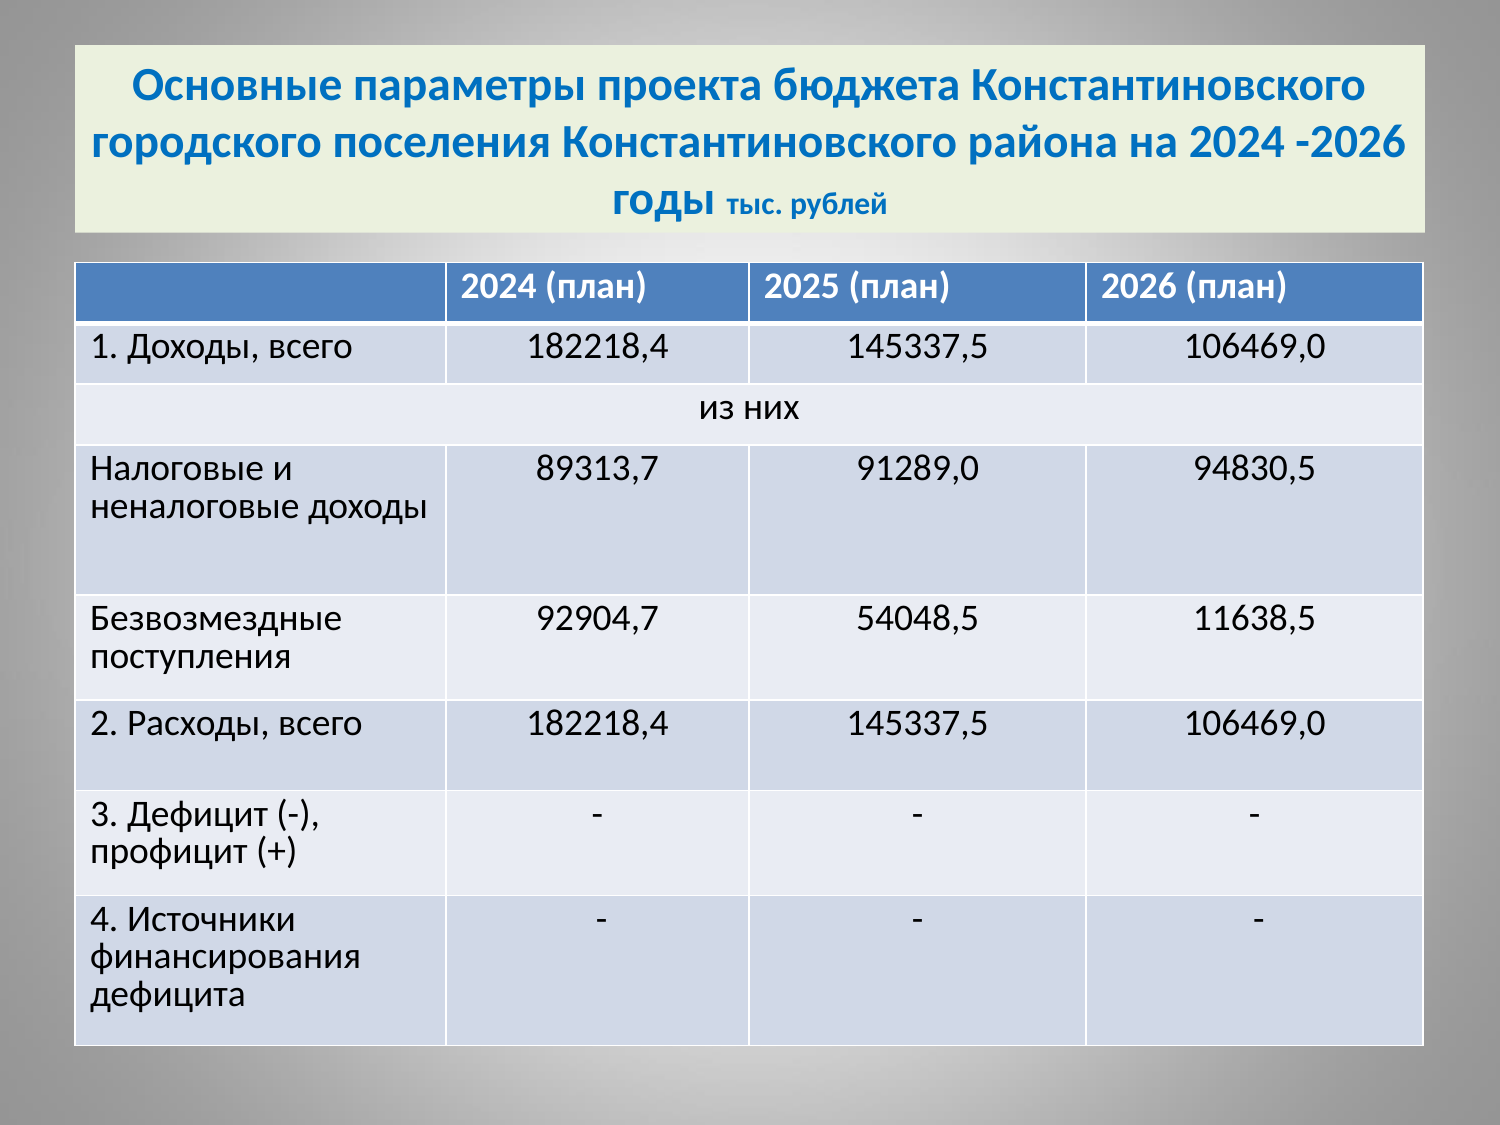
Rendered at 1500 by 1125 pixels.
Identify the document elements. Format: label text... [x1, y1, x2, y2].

table_cell Безвозмездные поступления [76, 596, 445, 699]
table_cell из них [76, 385, 1422, 444]
table_cell 11638,5 [1087, 596, 1422, 699]
table_cell 89313,7 [447, 446, 748, 594]
table_cell 182218,4 [447, 701, 748, 790]
table_cell 54048,5 [750, 596, 1085, 699]
table_cell 1. Доходы, всего [76, 326, 445, 383]
table_header 2024 (план) [447, 263, 748, 321]
table_cell 106469,0 [1087, 701, 1422, 790]
picture [0, 0, 1500, 1125]
table_cell 3. Дефицит (-), профицит (+) [76, 791, 445, 895]
table_cell 106469,0 [1087, 326, 1422, 383]
table_cell 92904,7 [447, 596, 748, 699]
table_cell 91289,0 [750, 446, 1085, 594]
table_cell 145337,5 [750, 326, 1085, 383]
table_cell - [1087, 896, 1422, 1045]
table_header 2026 (план) [1087, 263, 1422, 321]
table_cell - [750, 791, 1085, 895]
table_cell 94830,5 [1087, 446, 1422, 594]
table_cell - [750, 896, 1085, 1045]
title Основные параметры проекта бюджета Константиновского городского поселения Константиновского района на 2024 -2026 годы тыс. рублей [74, 44, 1426, 233]
table_cell 145337,5 [750, 701, 1085, 790]
table_cell 4. Источники финансирования дефицита [76, 896, 445, 1045]
table_header [76, 263, 445, 321]
table_cell - [447, 896, 748, 1045]
table_header 2025 (план) [750, 263, 1085, 321]
table_cell Налоговые и неналоговые доходы [76, 446, 445, 594]
table_cell - [447, 791, 748, 895]
table_cell - [1087, 791, 1422, 895]
table_cell 2. Расходы, всего [76, 701, 445, 790]
table_cell 182218,4 [447, 326, 748, 383]
